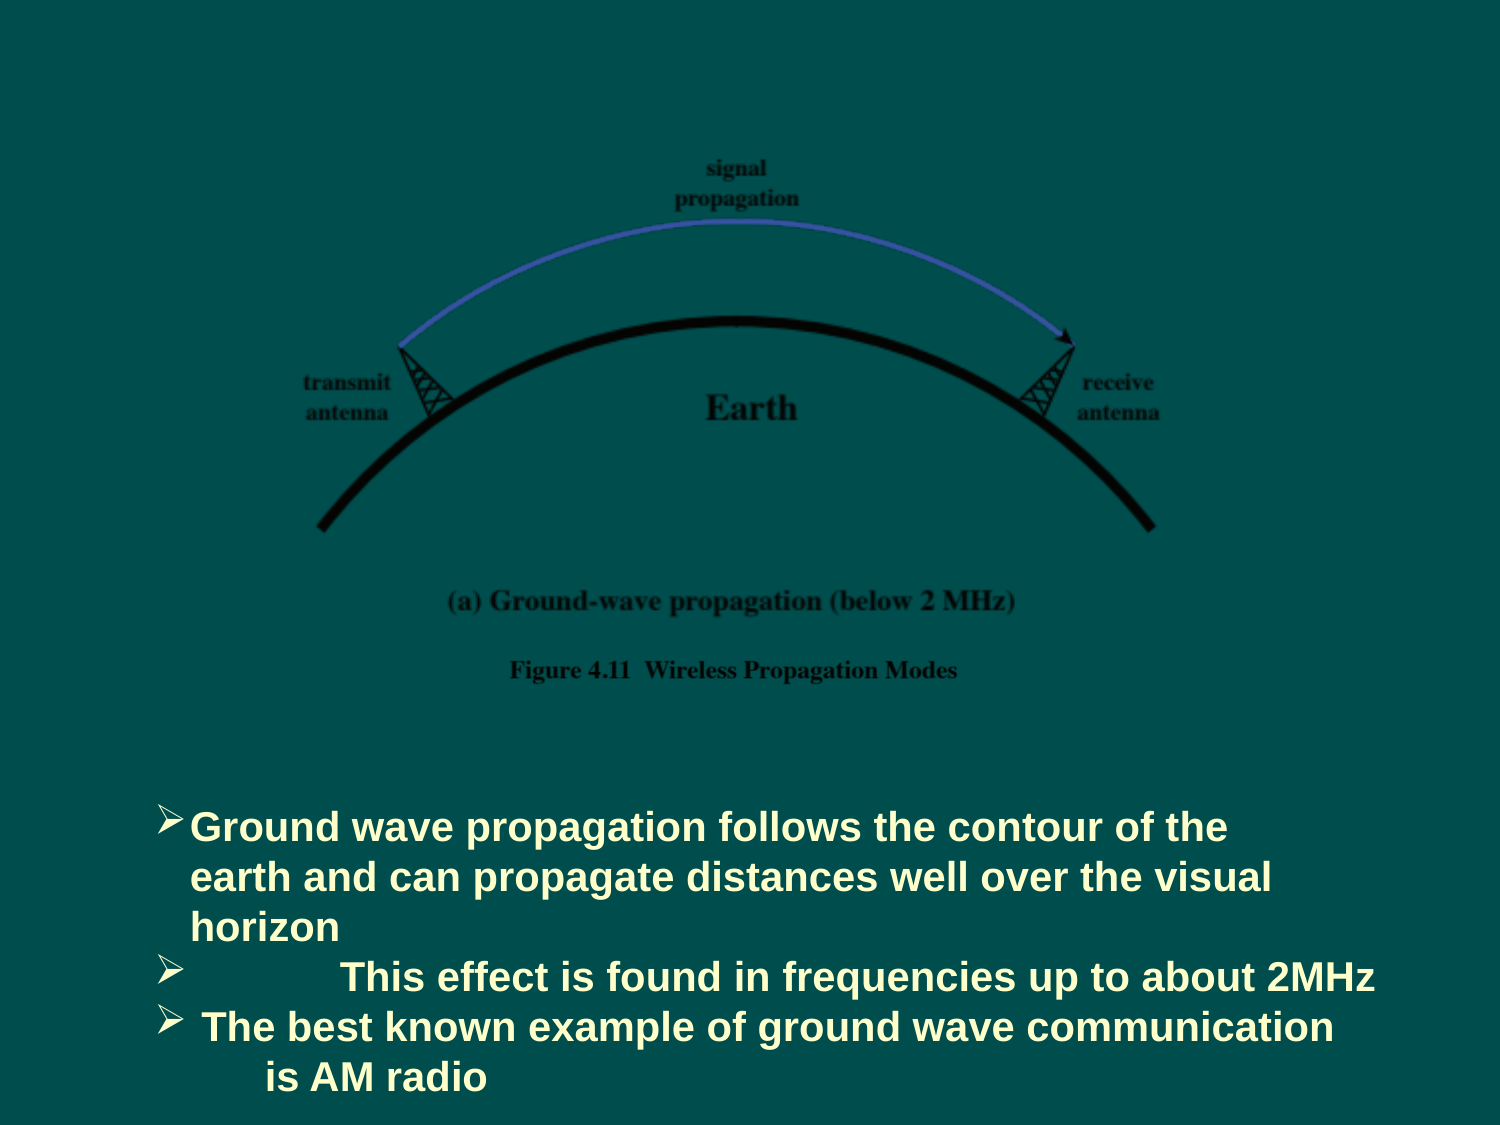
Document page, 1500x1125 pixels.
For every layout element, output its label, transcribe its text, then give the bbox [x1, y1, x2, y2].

text_box Ground wave propagation follows the contour of the earth and can propagate distances well over the visual horizon This effect is found in frequencies up to about 2MHz The best known example of ground wave communication is AM radio [99, 762, 1425, 1108]
picture [148, 74, 1338, 710]
